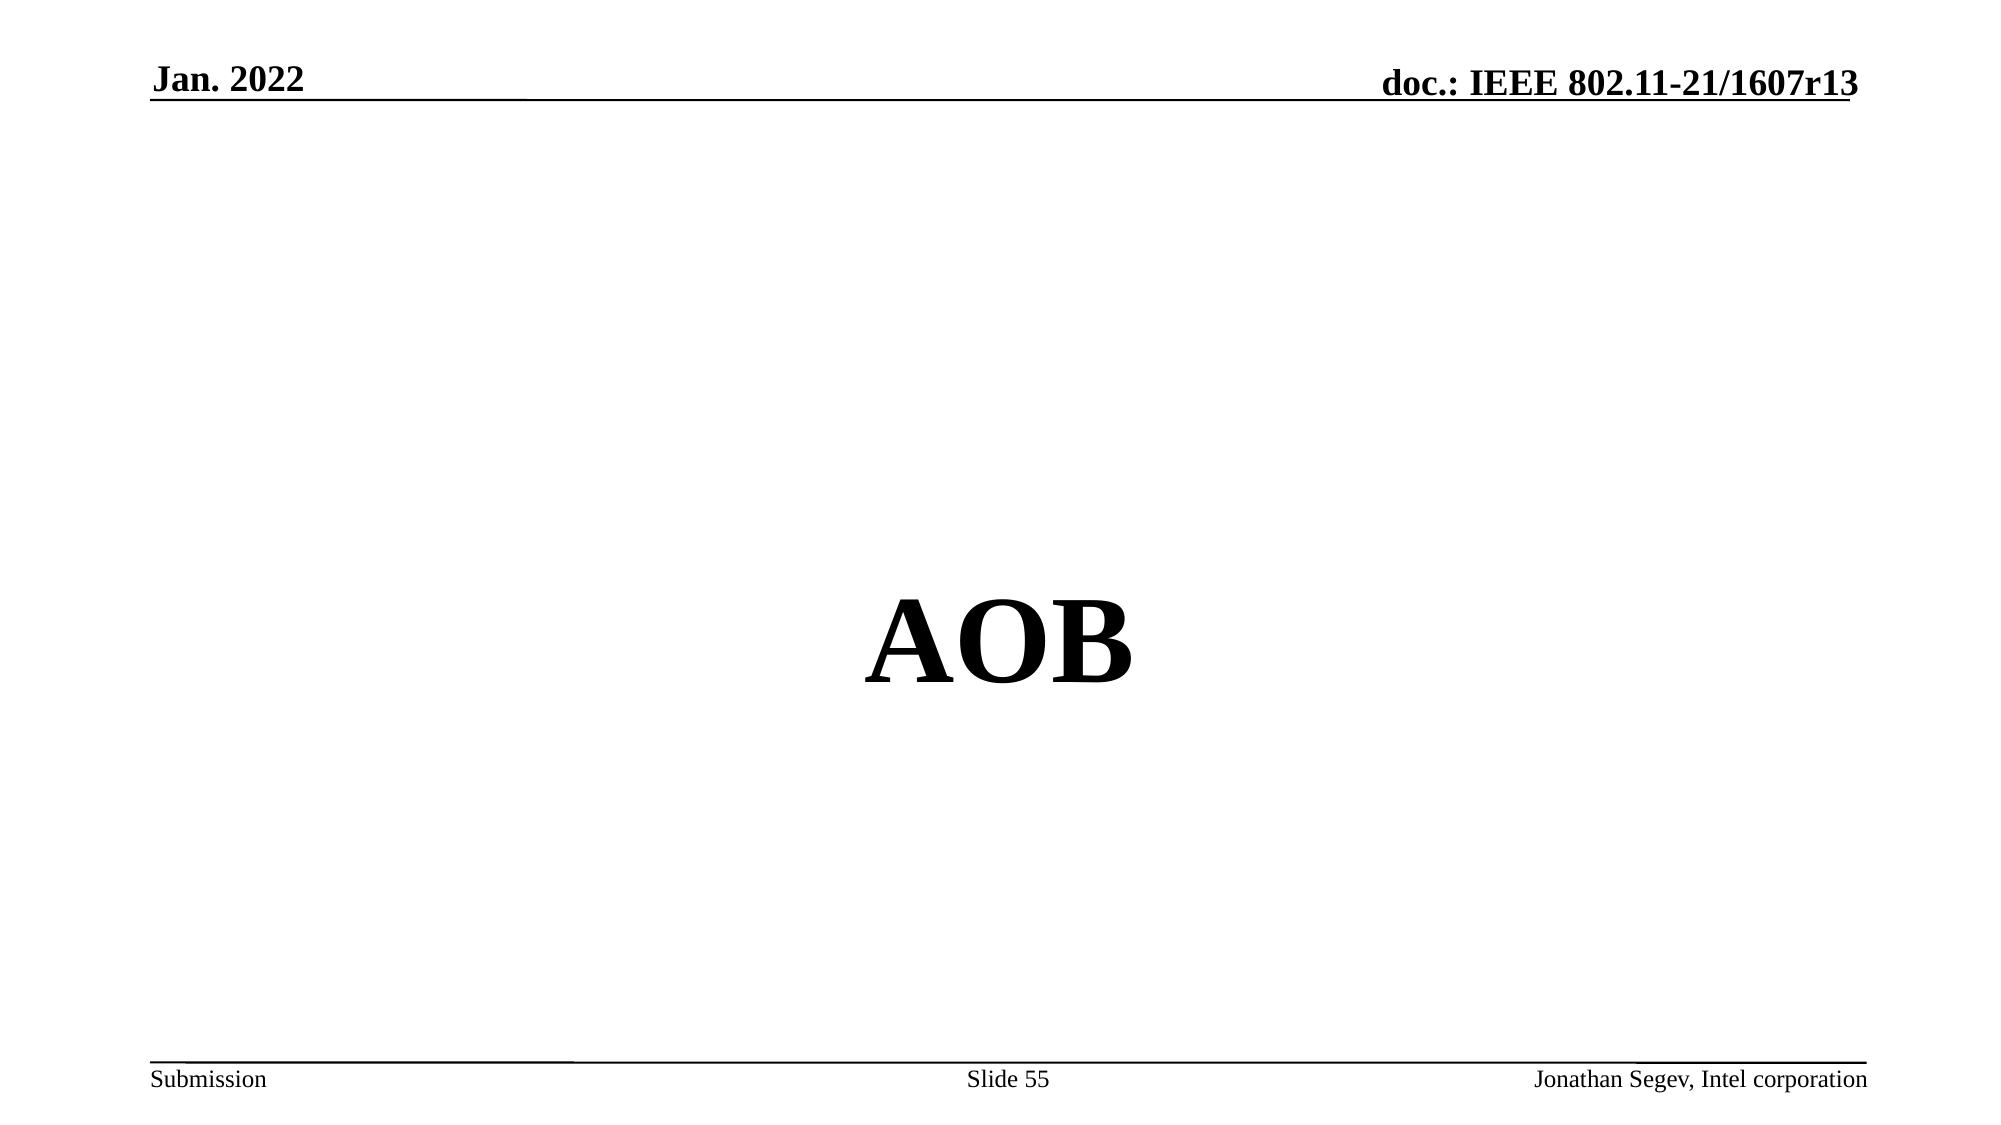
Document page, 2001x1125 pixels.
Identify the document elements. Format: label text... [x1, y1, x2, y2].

footer Jonathan Segev, Intel corporation [1171, 1061, 1869, 1093]
list AOB [149, 324, 1850, 1000]
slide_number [152, 54, 563, 100]
slide_number Slide 55 [950, 1061, 1067, 1123]
